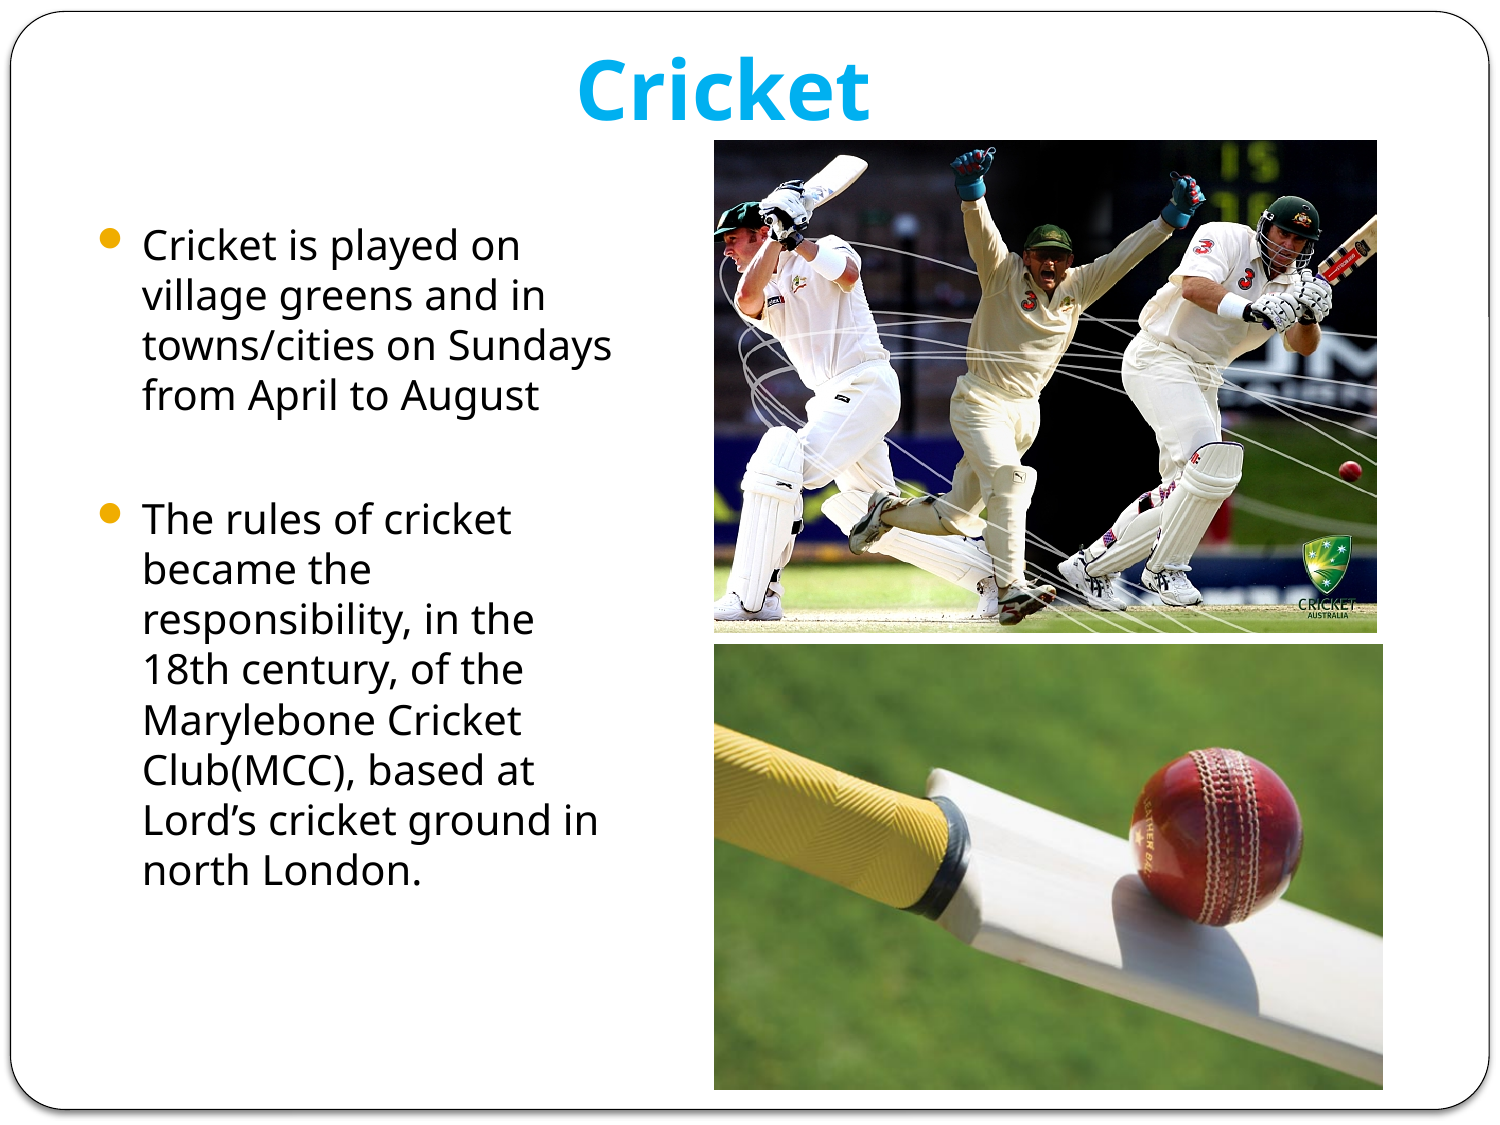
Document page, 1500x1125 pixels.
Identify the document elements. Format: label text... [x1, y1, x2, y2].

title Cricket [561, 0, 929, 153]
list Cricket is played on village greens and in towns/cities on Sundays from April to August The rules of cricket became the responsibility, in the 18th century, of the Marylebone Cricket Club(MCC), based at Lord’s cricket ground in north London. [82, 210, 647, 961]
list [714, 140, 1378, 633]
picture [714, 644, 1384, 1090]
